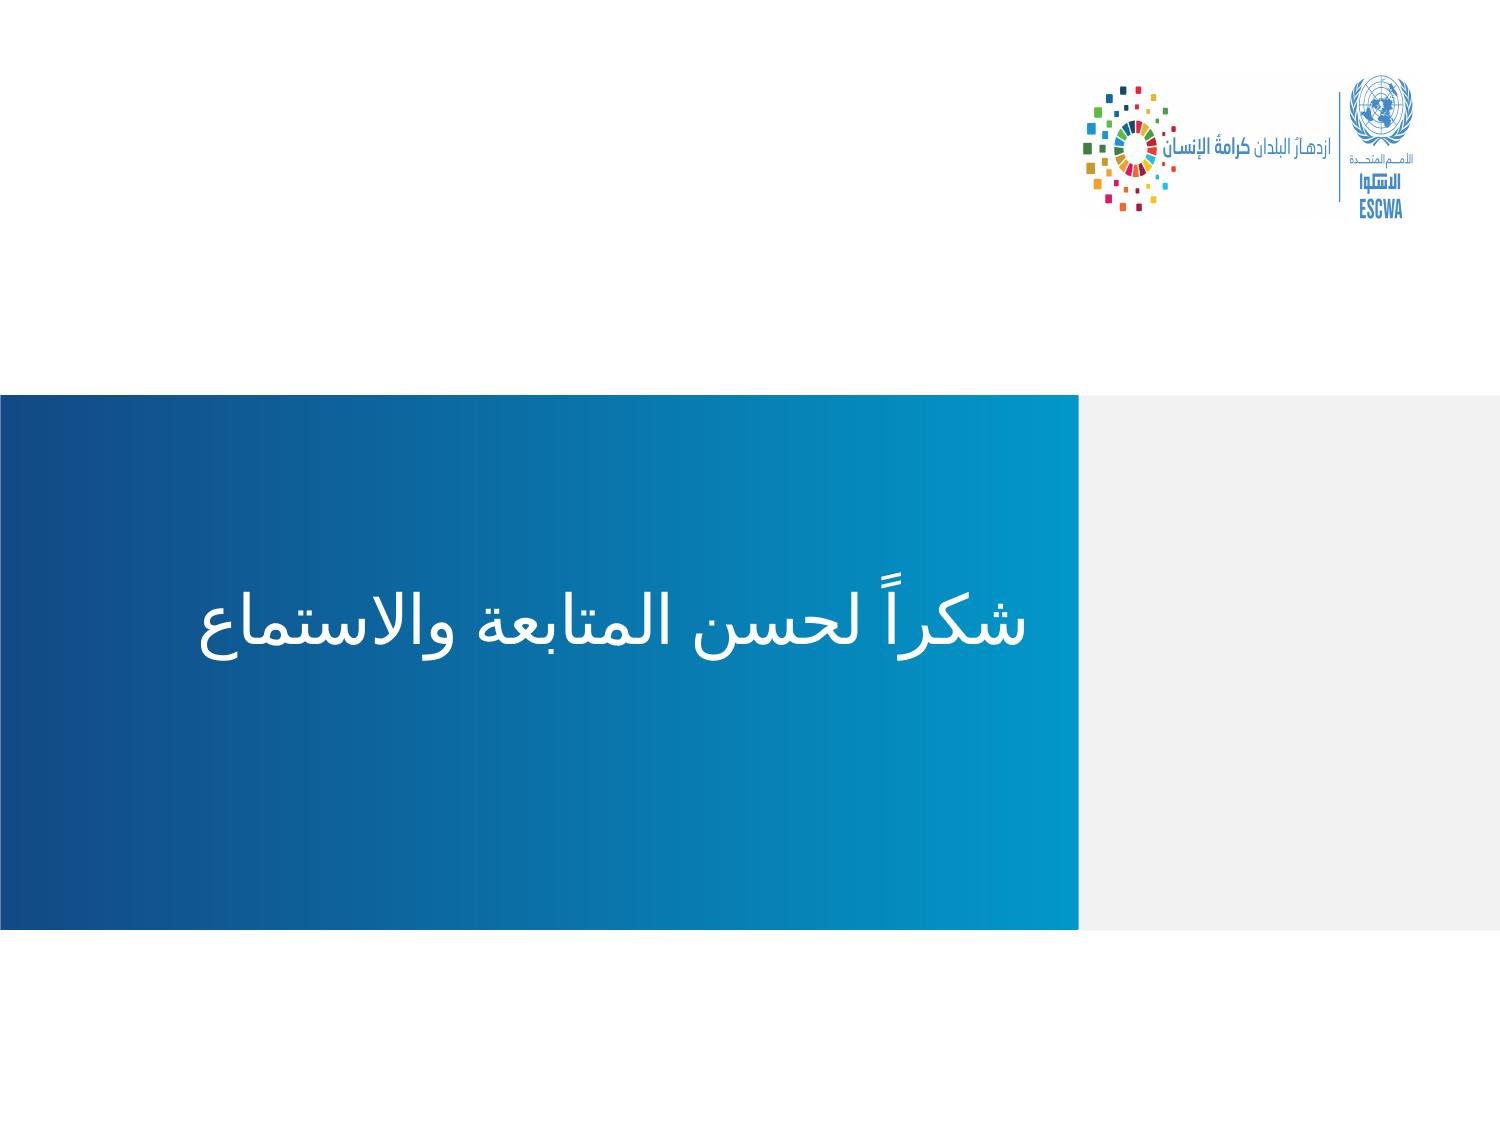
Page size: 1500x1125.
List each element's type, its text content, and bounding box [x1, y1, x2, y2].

title شكراً لحسن المتابعة والاستماع [65, 497, 1053, 819]
picture [1081, 74, 1414, 220]
